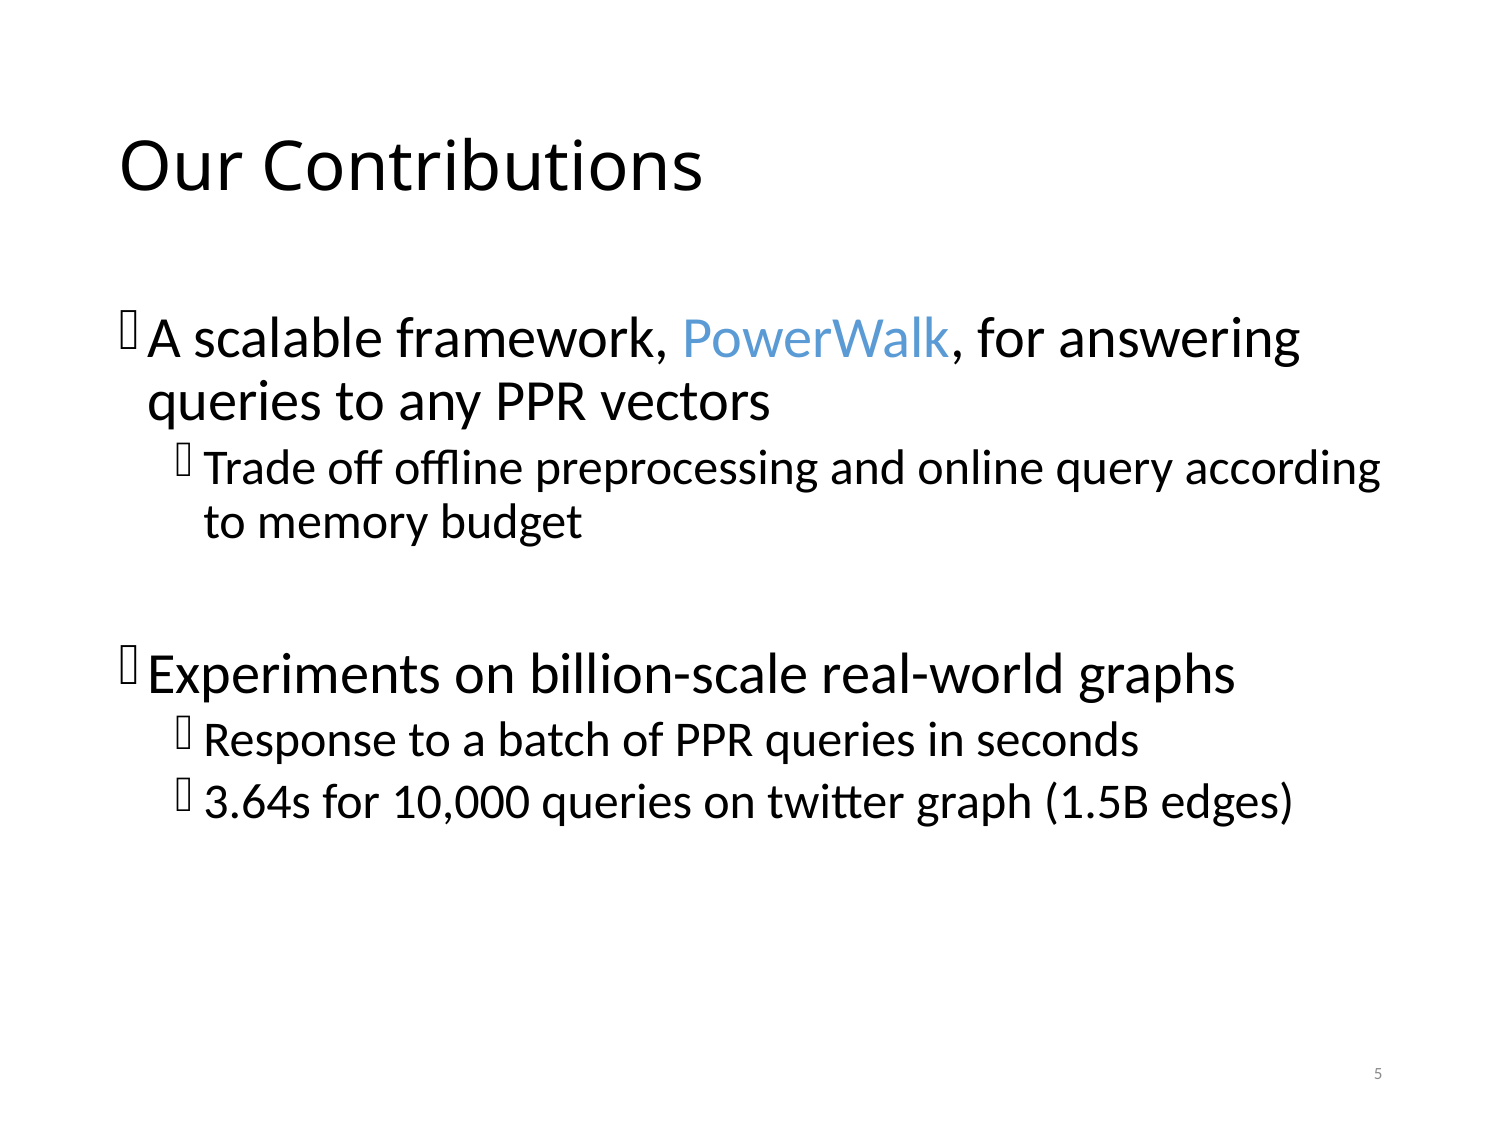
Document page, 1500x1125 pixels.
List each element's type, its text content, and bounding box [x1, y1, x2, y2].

list A scalable framework, PowerWalk, for answering queries to any PPR vectors Trade off offline preprocessing and online query according to memory budget Experiments on billion-scale real-world graphs Response to a batch of PPR queries in seconds 3.64s for 10,000 queries on twitter graph (1.5B edges) [103, 299, 1398, 1014]
title Our Contributions [103, 60, 1398, 278]
slide_number 5 [1060, 1042, 1398, 1103]
